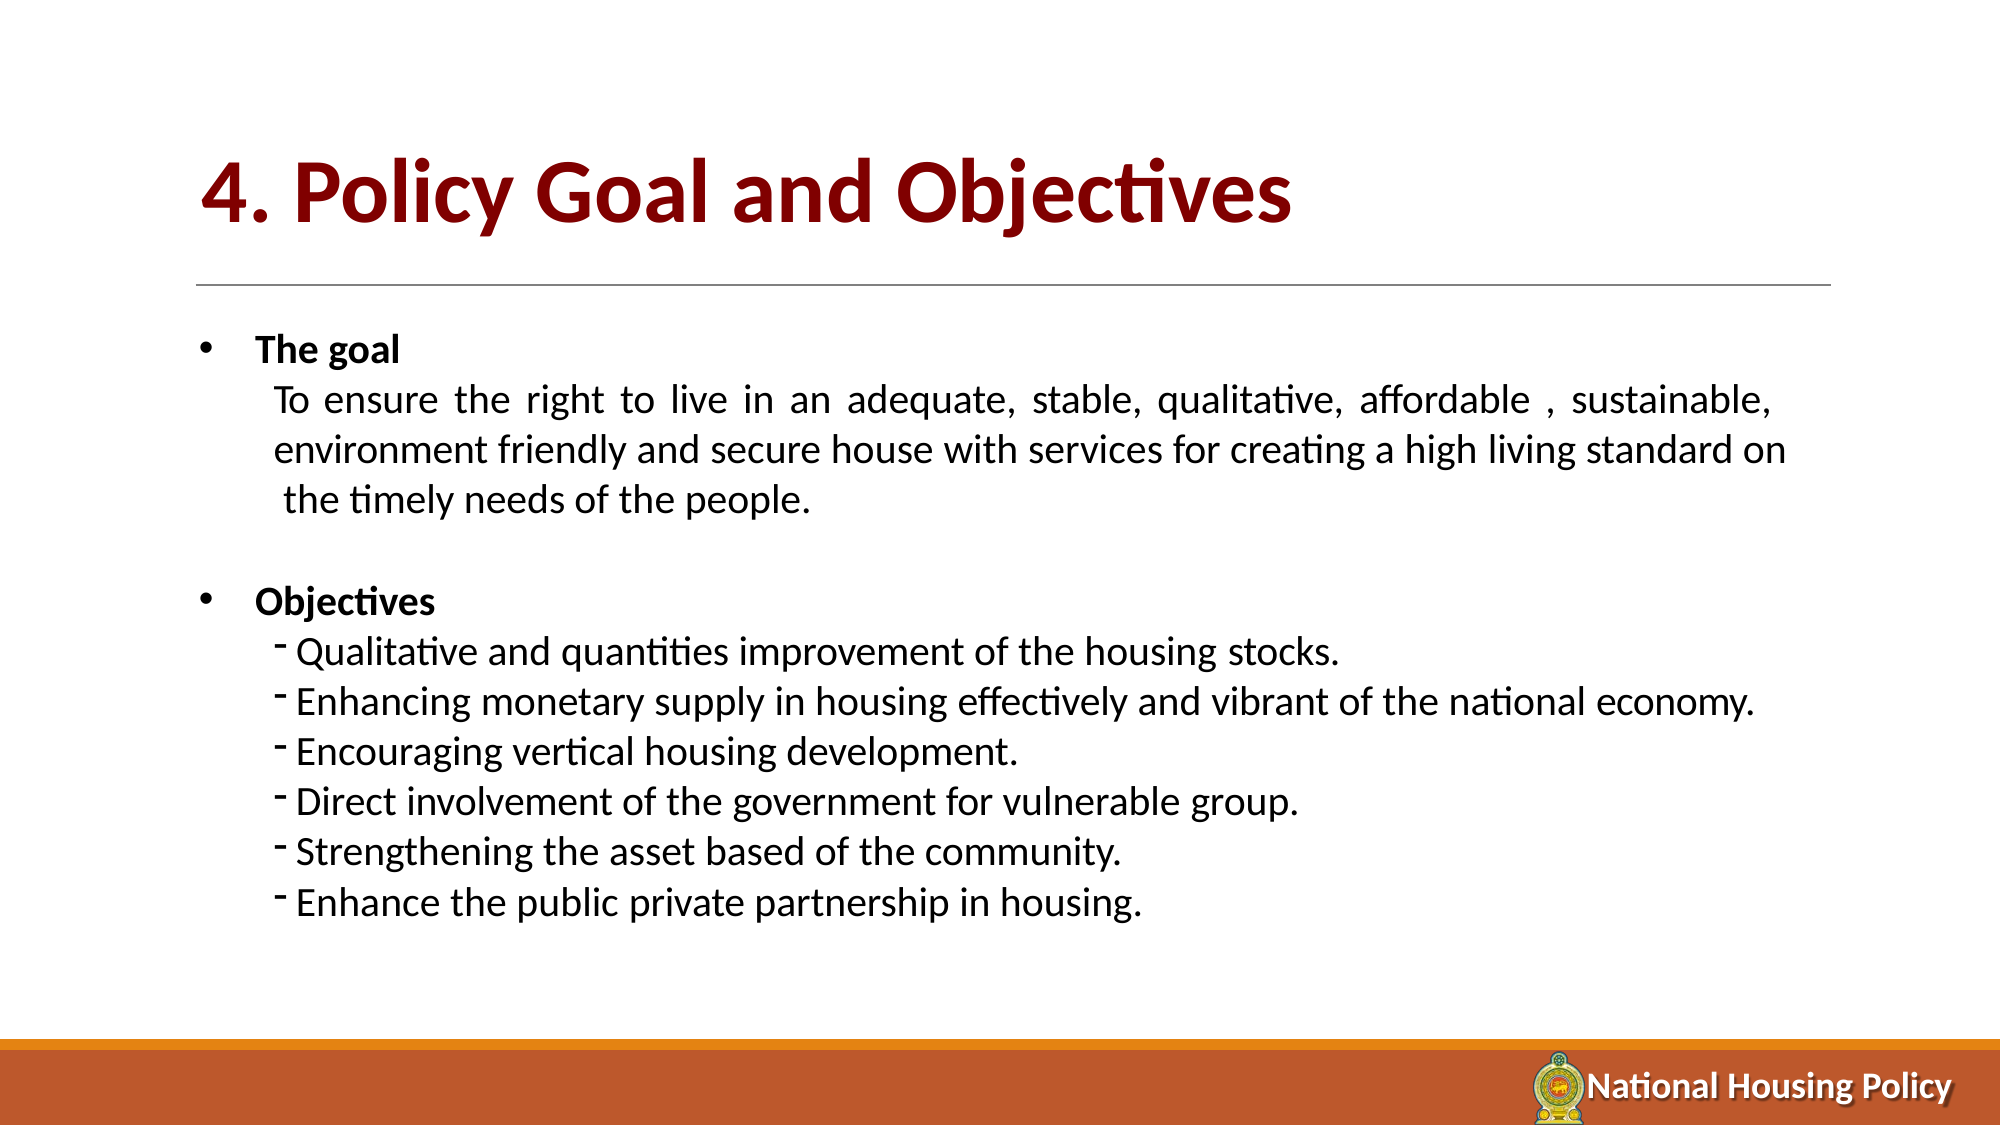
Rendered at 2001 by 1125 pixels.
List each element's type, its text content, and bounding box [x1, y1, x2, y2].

footer National Housing Policy [1584, 1068, 1957, 1125]
title 4. Policy Goal and Objectives [199, 129, 1363, 319]
text_box The goal To ensure the right to live in an adequate, stable, qualitative, affordable , sustainable, environment friendly and secure house with services for creating a high living standard on the timely needs of the people. Objectives Qualitative and quantities improvement of the housing stocks. Enhancing monetary supply in housing effectively and vibrant of the national economy. Encouraging vertical housing development. Direct involvement of the government for vulnerable group. Strengthening the asset based of the community. Enhance the public private partnership in housing. [196, 319, 1788, 925]
picture [1531, 1049, 1981, 1125]
